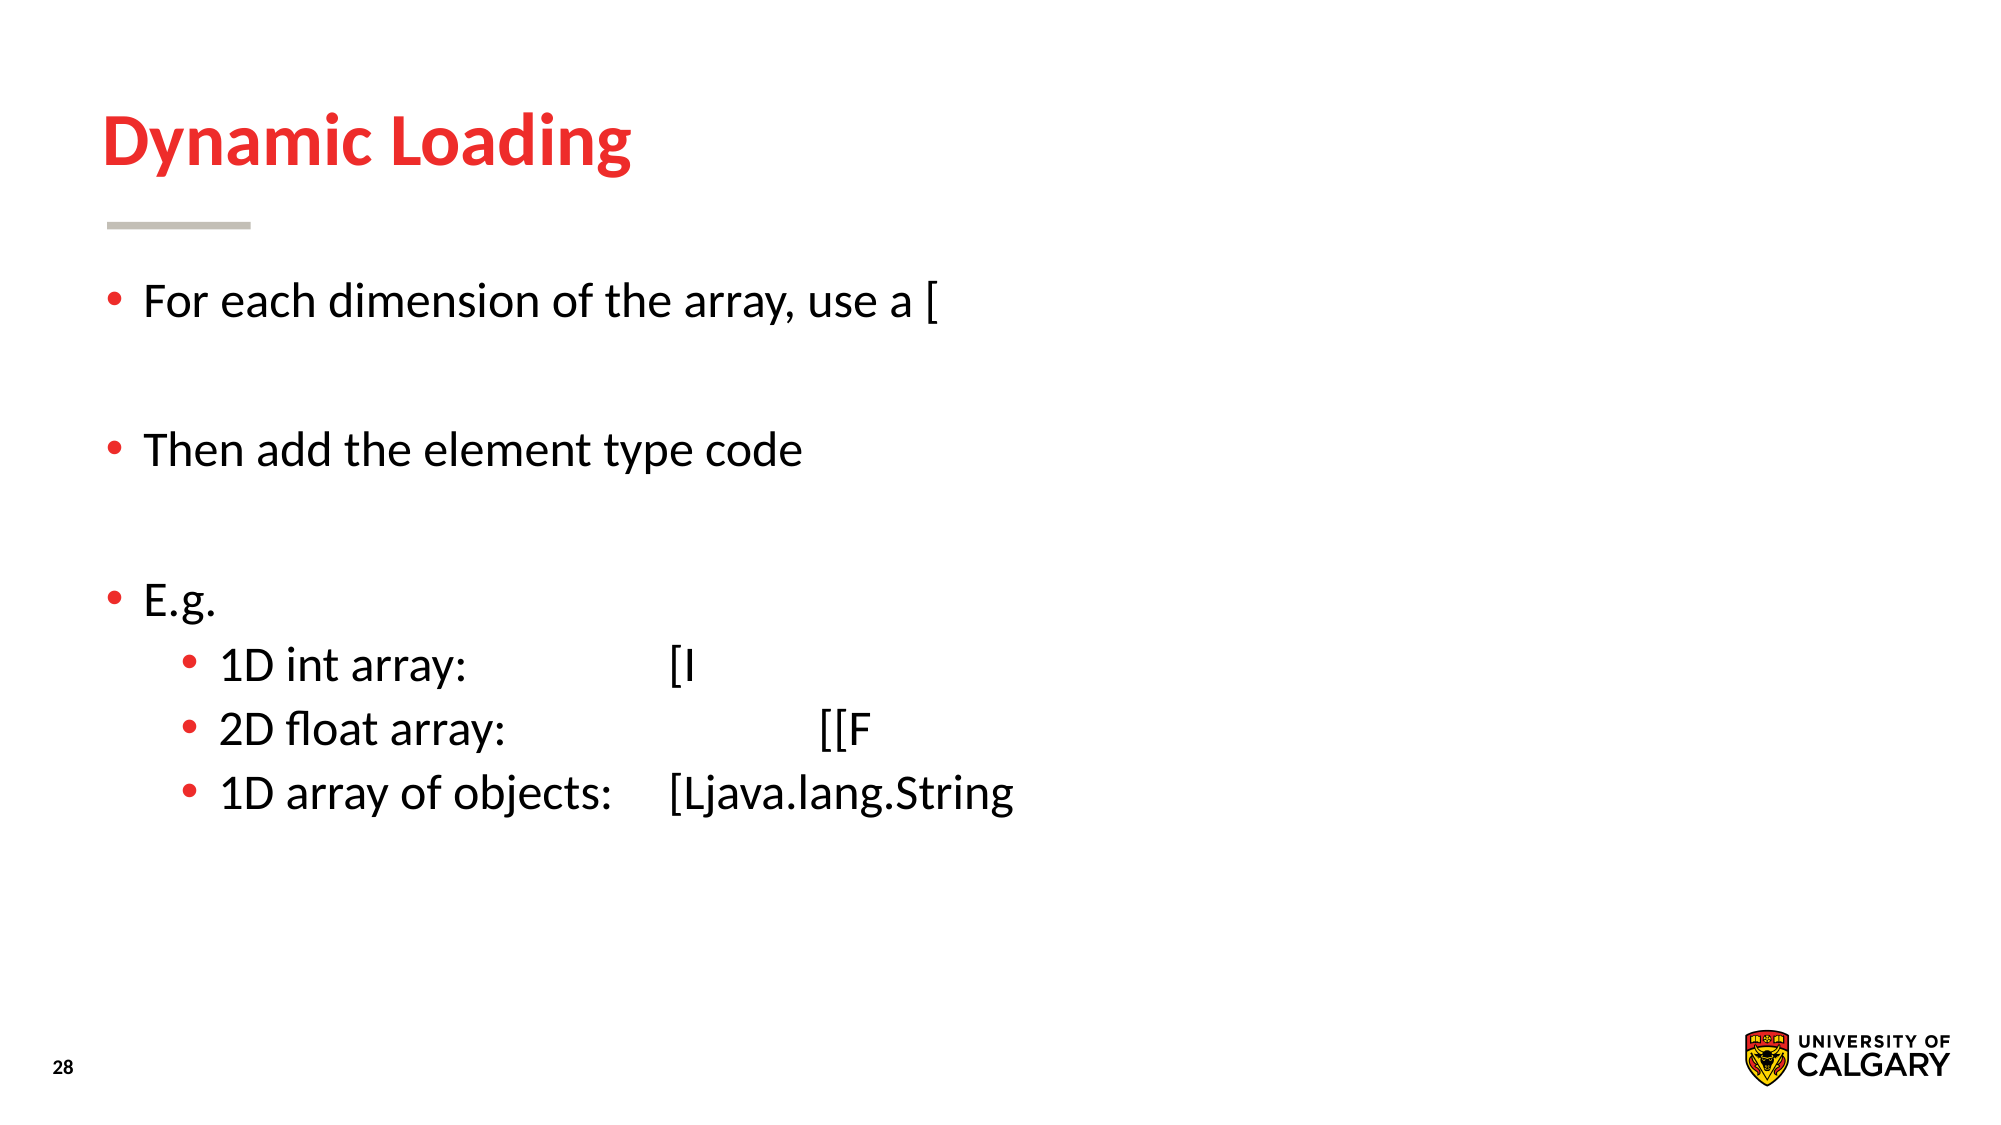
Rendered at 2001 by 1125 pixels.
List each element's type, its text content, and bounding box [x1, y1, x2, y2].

list For each dimension of the array, use a [ Then add the element type code E.g. 1D int array: [I 2D ﬂoat array: [[F 1D array of objects: [Ljava.lang.String [91, 266, 1774, 981]
title Dynamic Loading [87, 60, 1774, 222]
picture [1722, 1012, 1973, 1099]
